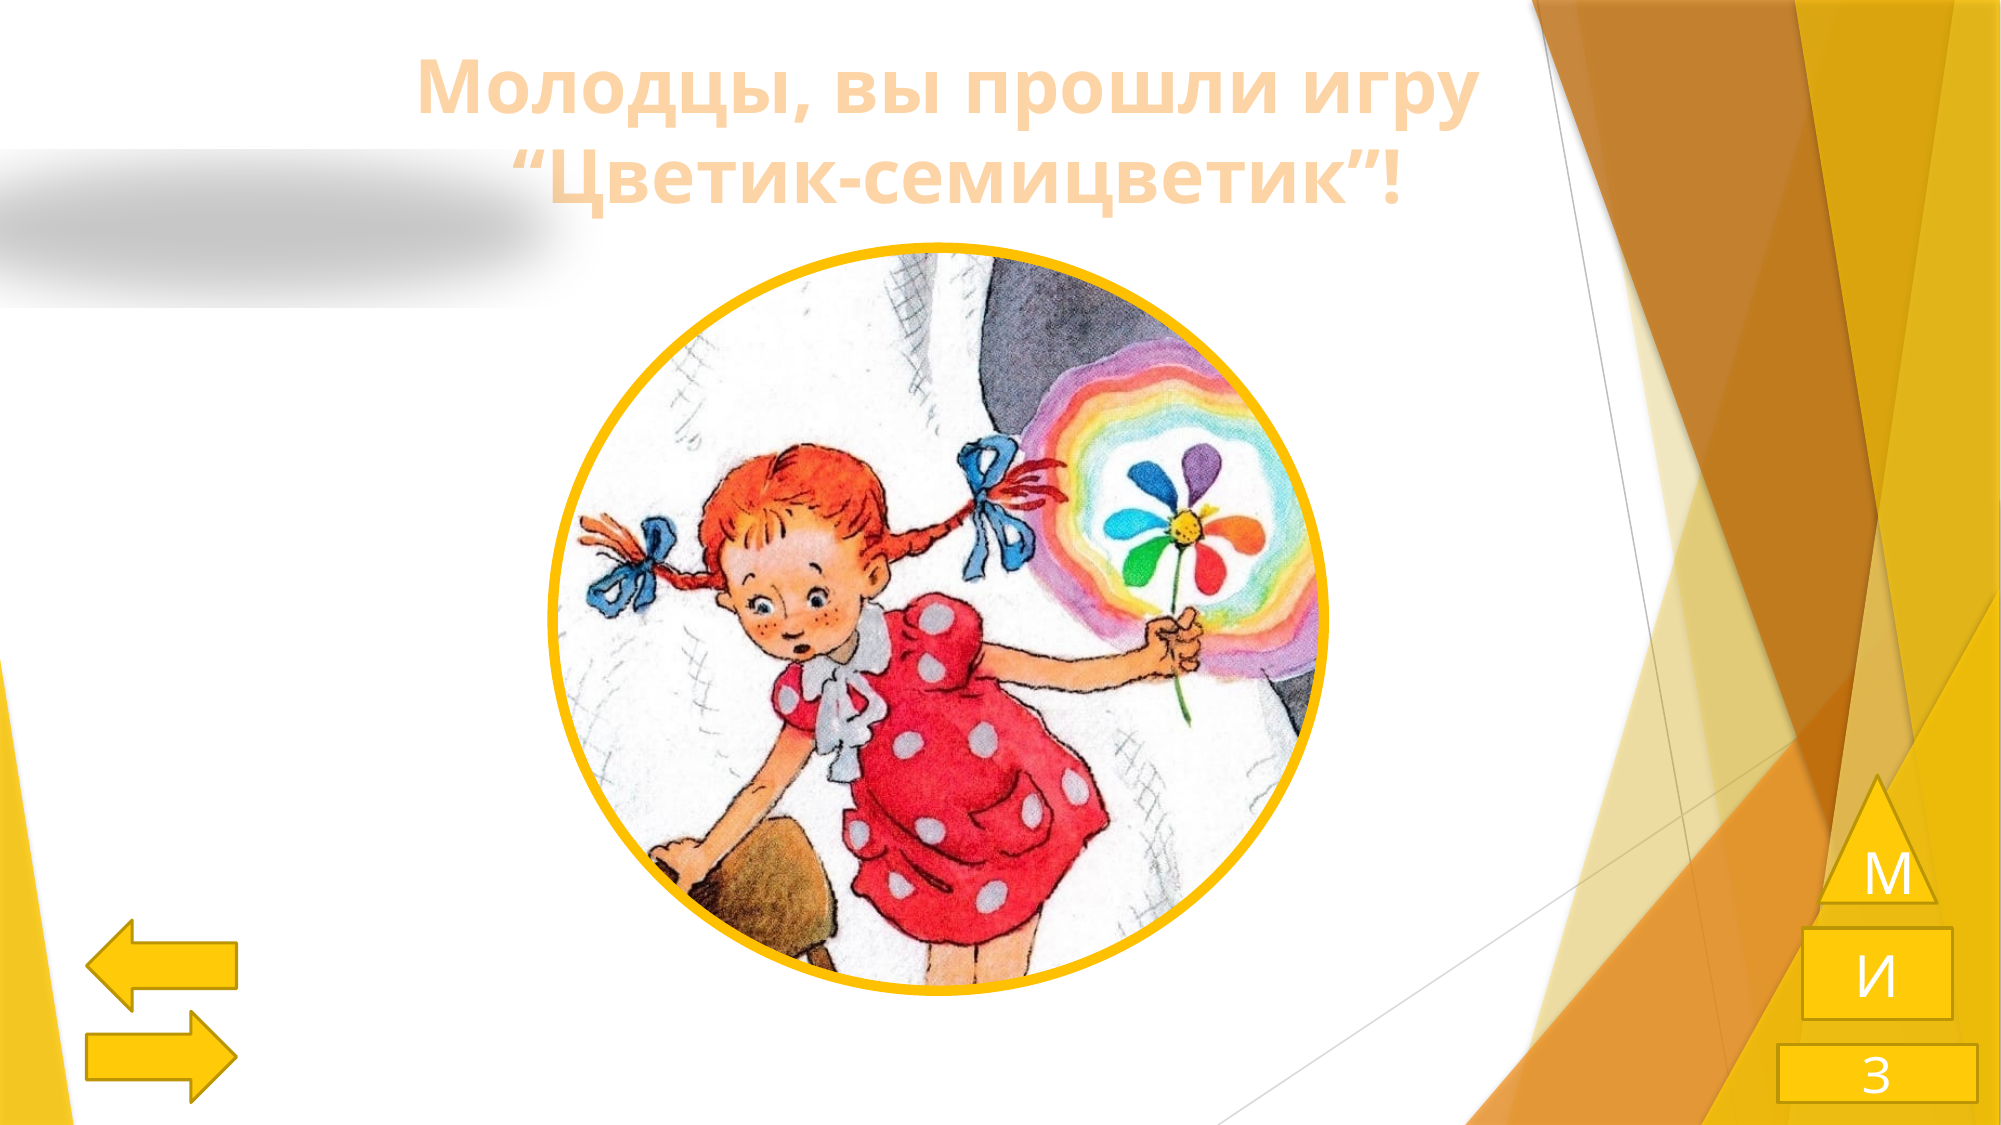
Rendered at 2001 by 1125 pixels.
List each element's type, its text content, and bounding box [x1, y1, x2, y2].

title Молодцы, вы прошли игру “Цветик-семицветик”! [252, 31, 1663, 248]
text_box [85, 918, 239, 1013]
picture [552, 247, 1325, 992]
text_box М [1816, 773, 1939, 905]
text_box И [1801, 926, 1954, 1021]
text_box [84, 1009, 238, 1104]
text_box З [1776, 1043, 1979, 1104]
